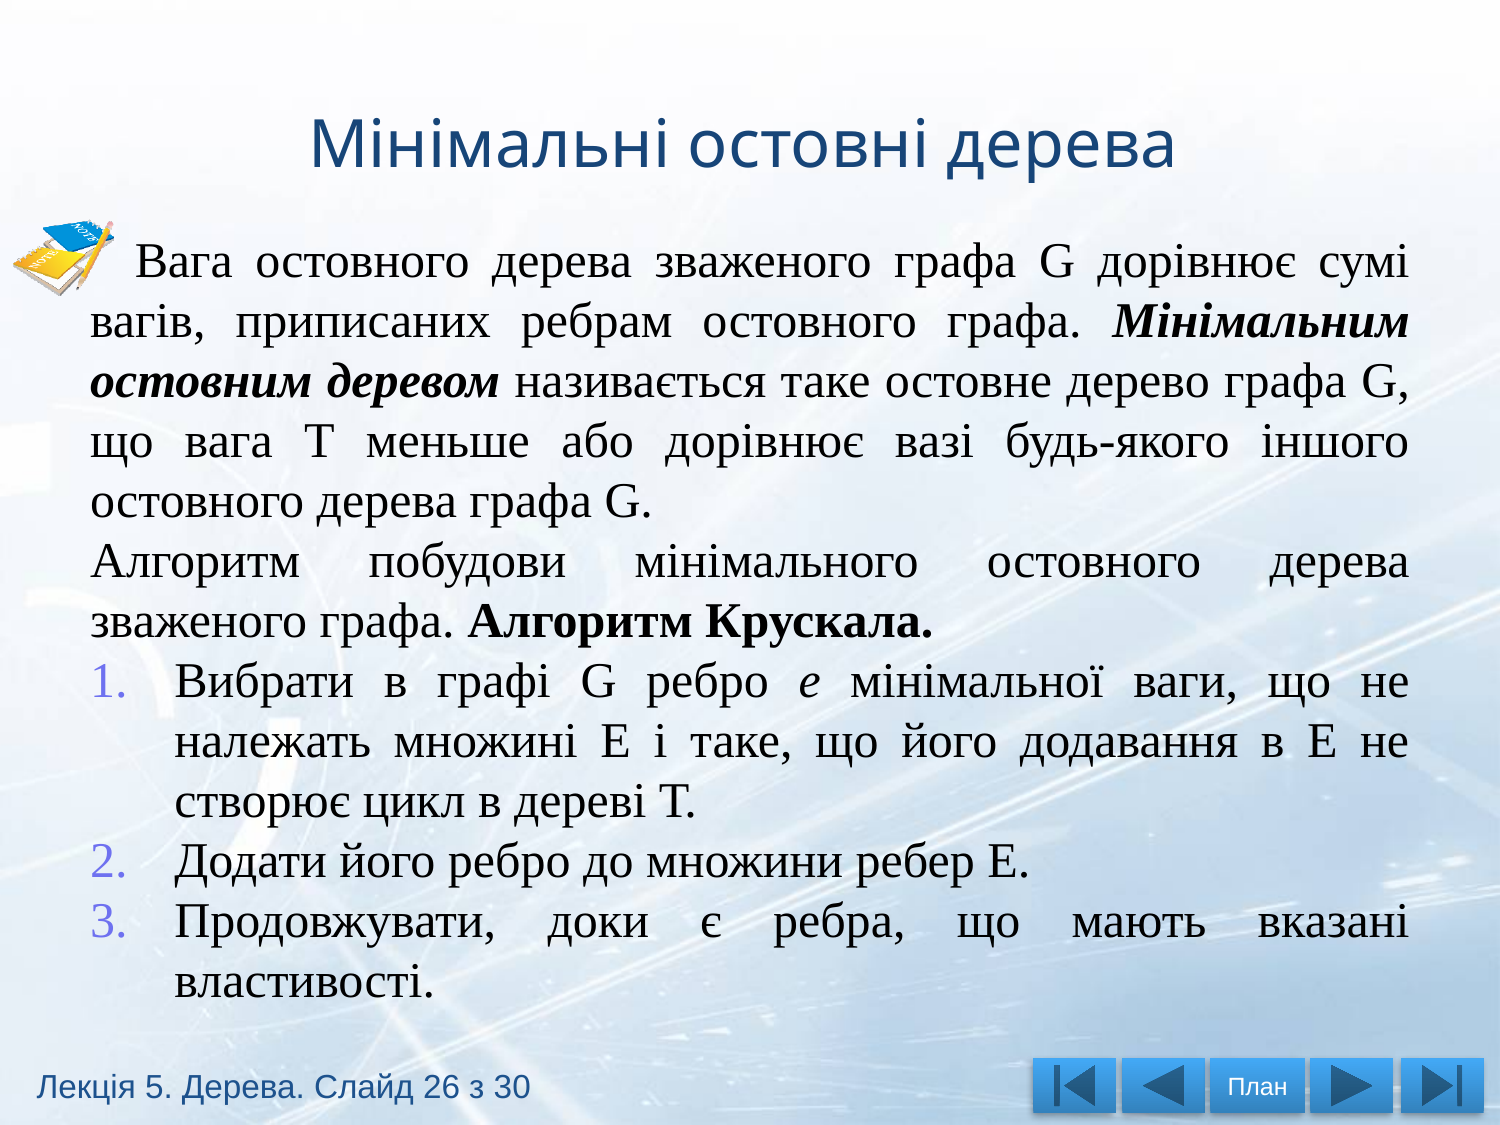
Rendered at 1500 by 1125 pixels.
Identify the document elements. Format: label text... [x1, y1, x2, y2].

text_box Лекція 5. Дерева. Слайд 26 з 30 [21, 1057, 547, 1113]
list Вага остовного дерева зваженого графа G дорівнює сумі вагів, приписаних ребрам остовного графа. Мінімальним остовним деревом називається таке остовне дерево графа G, що вага Т меньше або дорівнює вазі будь-якого іншого остовного дерева графа G. Алгоритм побудови мінімального остовного дерева зваженого графа. Алгоритм Крускала. Вибрати в графі G ребро е мінімальної ваги, що не належать множині Е і таке, що його додавання в Е не створює цикл в дереві Т. Додати його ребро до множини ребер Е. Продовжувати, доки є ребра, що мають вказані властивості. [75, 220, 1425, 1063]
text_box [1033, 1058, 1484, 1114]
title Мінімальні остовні дерева [99, 95, 1388, 188]
picture [0, 0, 1500, 1125]
